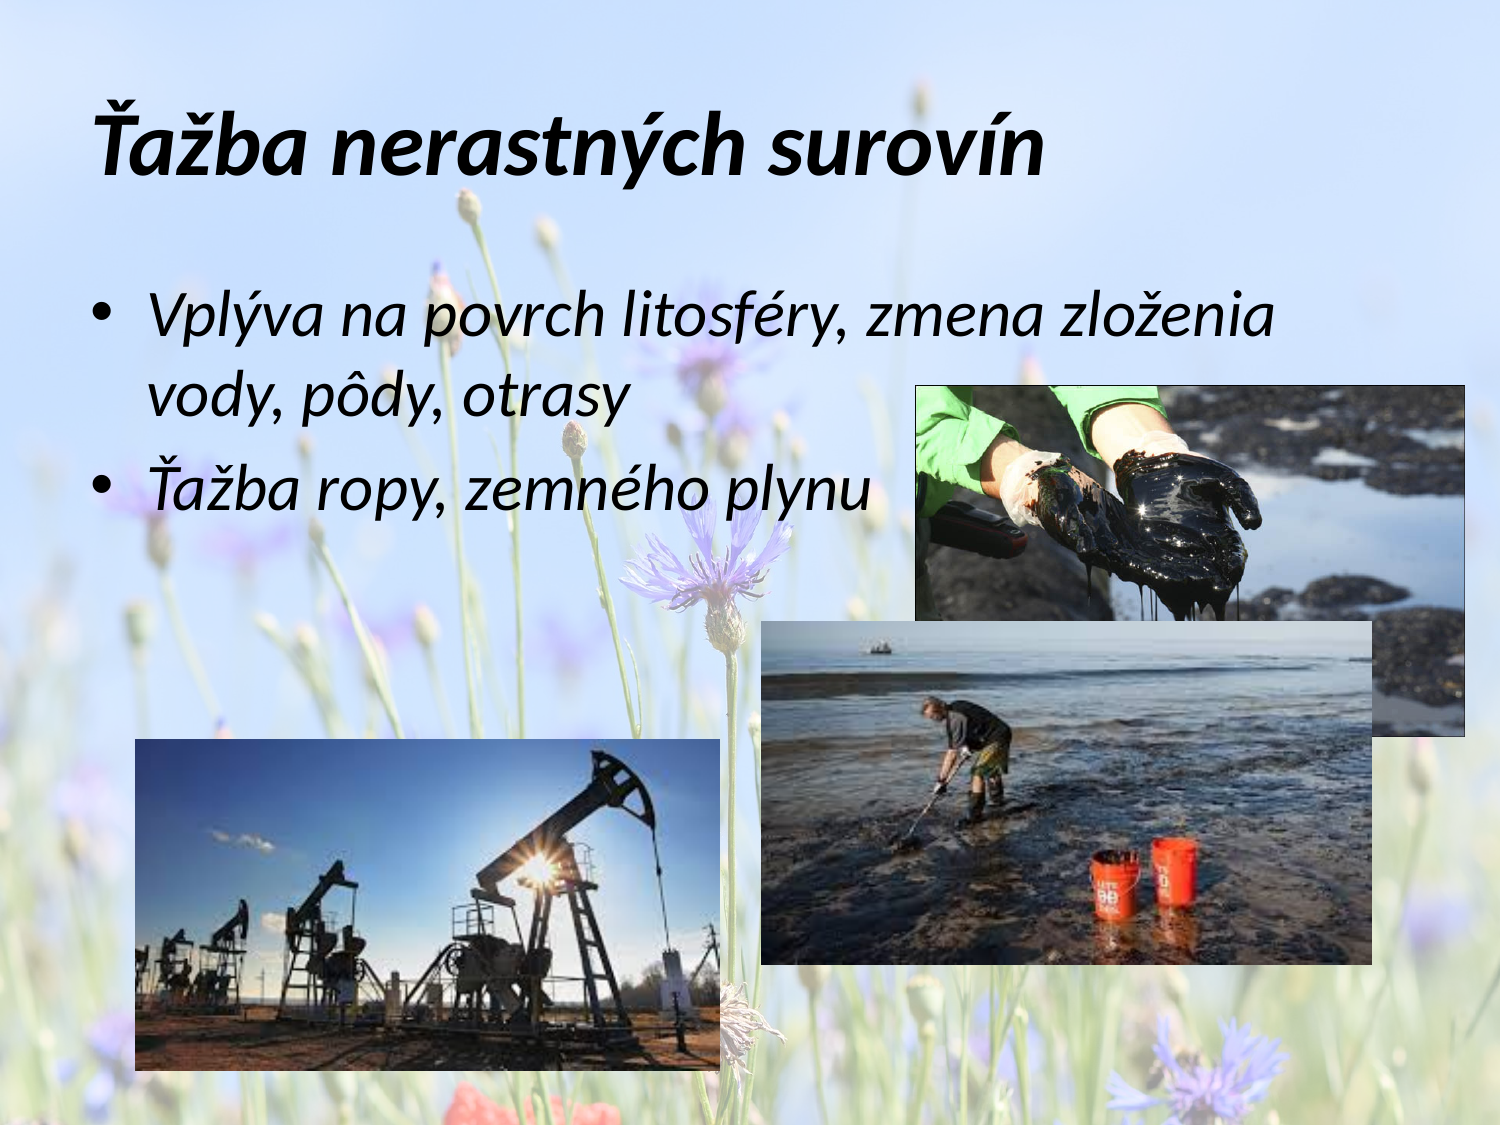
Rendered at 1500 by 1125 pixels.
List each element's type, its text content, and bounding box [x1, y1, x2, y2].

list Vplýva na povrch litosféry, zmena zloženia vody, pôdy, otrasy Ťažba ropy, zemného plynu [75, 262, 1425, 1005]
picture [761, 385, 1465, 965]
picture [135, 739, 720, 1071]
title Ťažba nerastných surovín [75, 45, 1425, 233]
